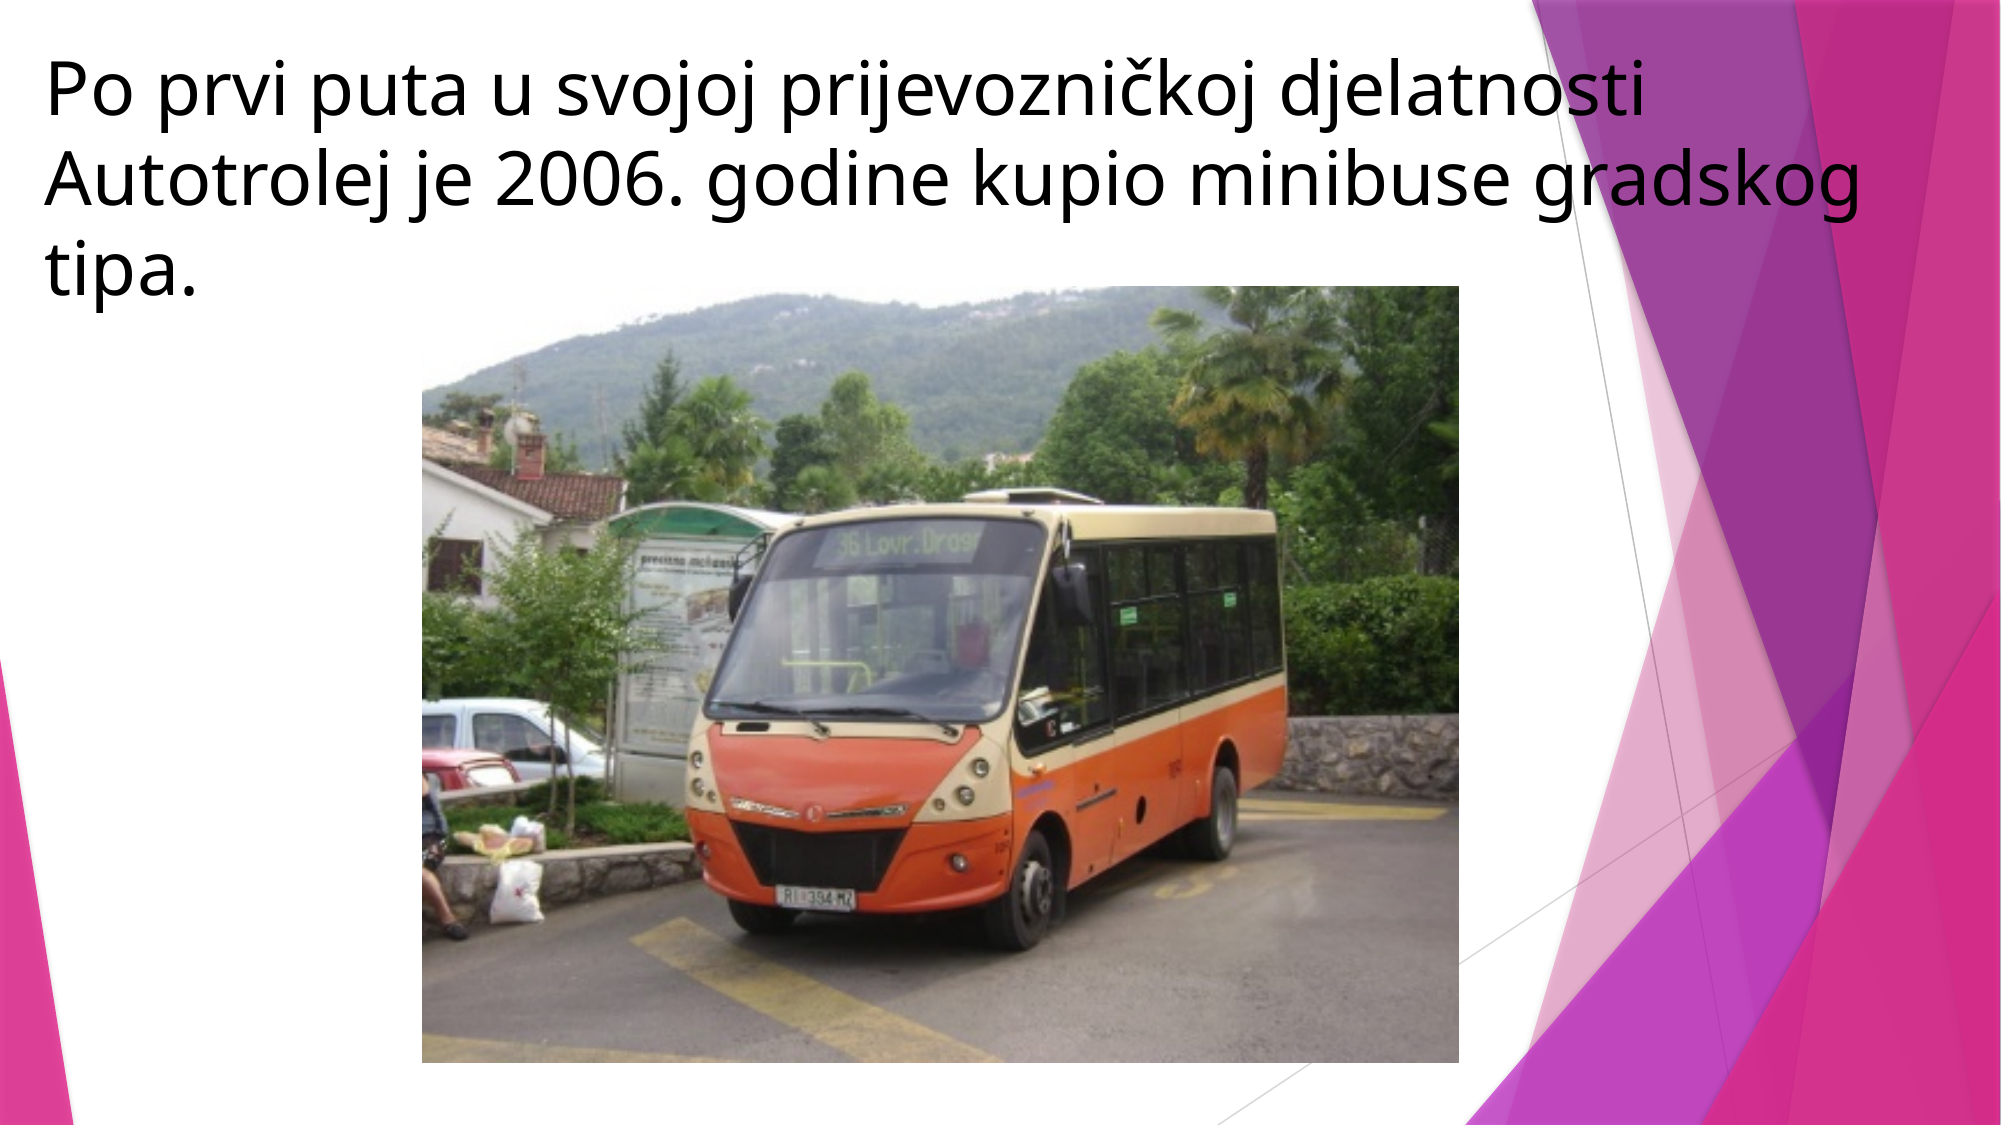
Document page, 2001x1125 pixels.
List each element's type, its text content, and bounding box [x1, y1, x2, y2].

picture [422, 285, 1459, 1064]
text_box Po prvi puta u svojoj prijevozničkoj djelatnosti Autotrolej je 2006. godine kupio minibuse gradskog tipa. [30, 32, 1990, 318]
